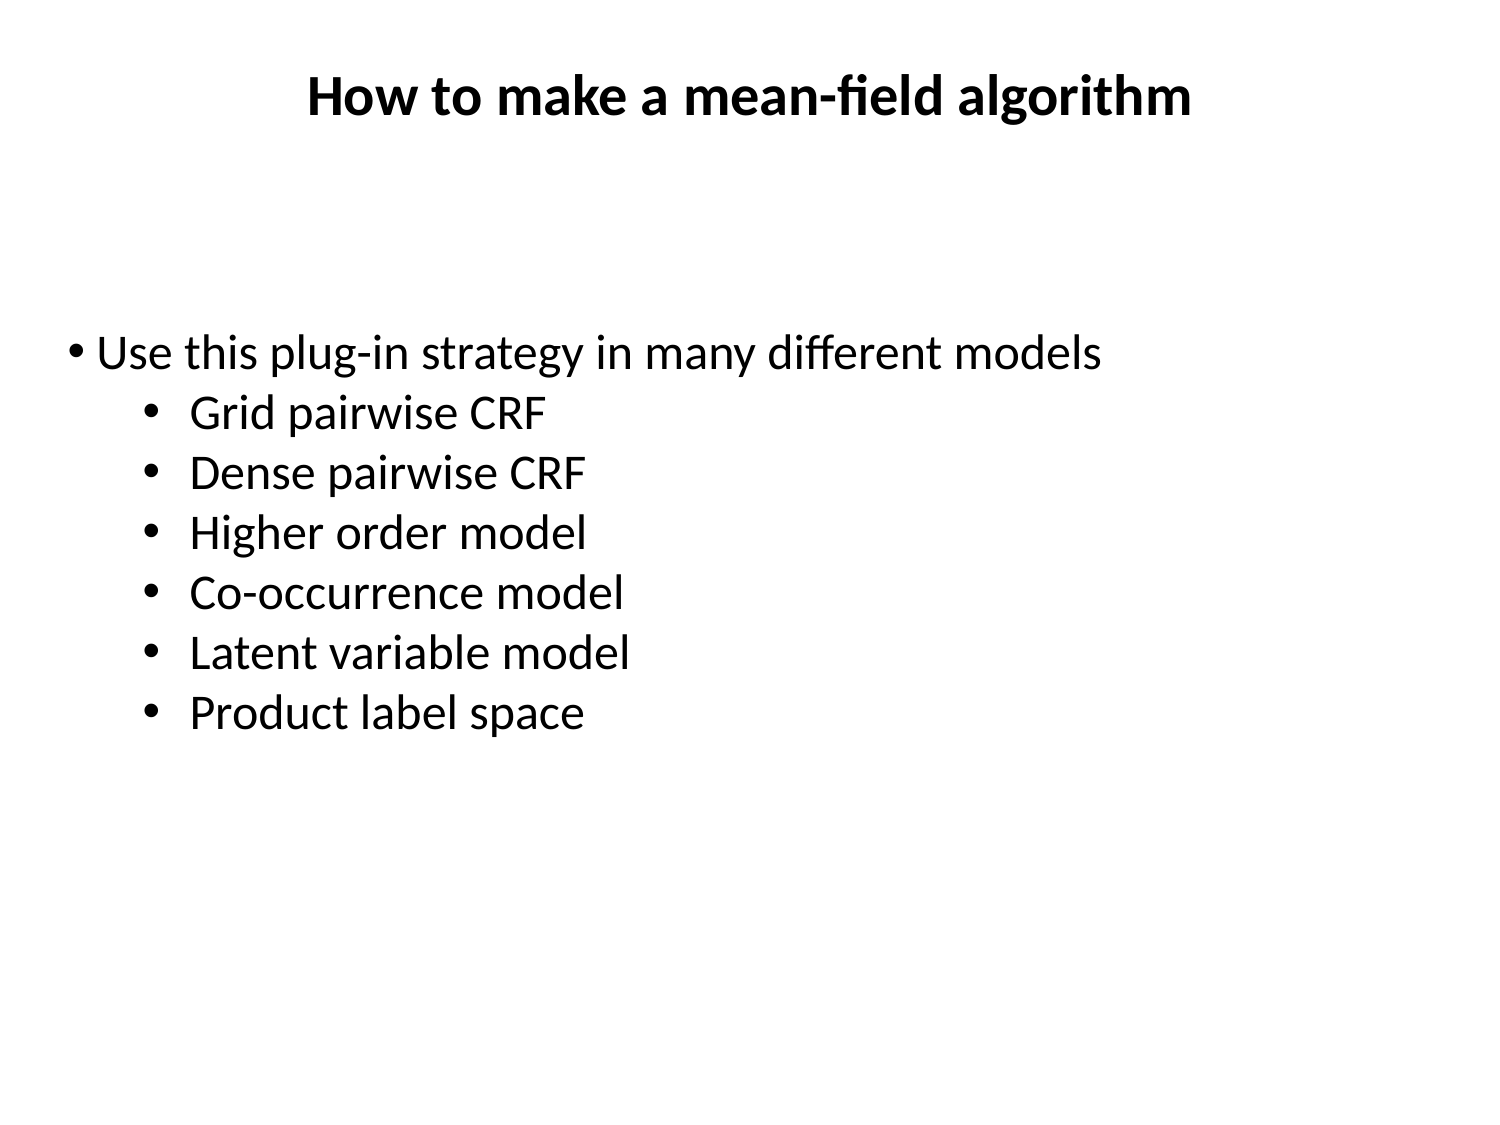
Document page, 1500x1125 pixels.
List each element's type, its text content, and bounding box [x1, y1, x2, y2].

text_box Use this plug-in strategy in many different models Grid pairwise CRF Dense pairwise CRF Higher order model Co-occurrence model Latent variable model Product label space [53, 312, 1317, 748]
text_box How to make a mean-field algorithm [74, 39, 1425, 145]
